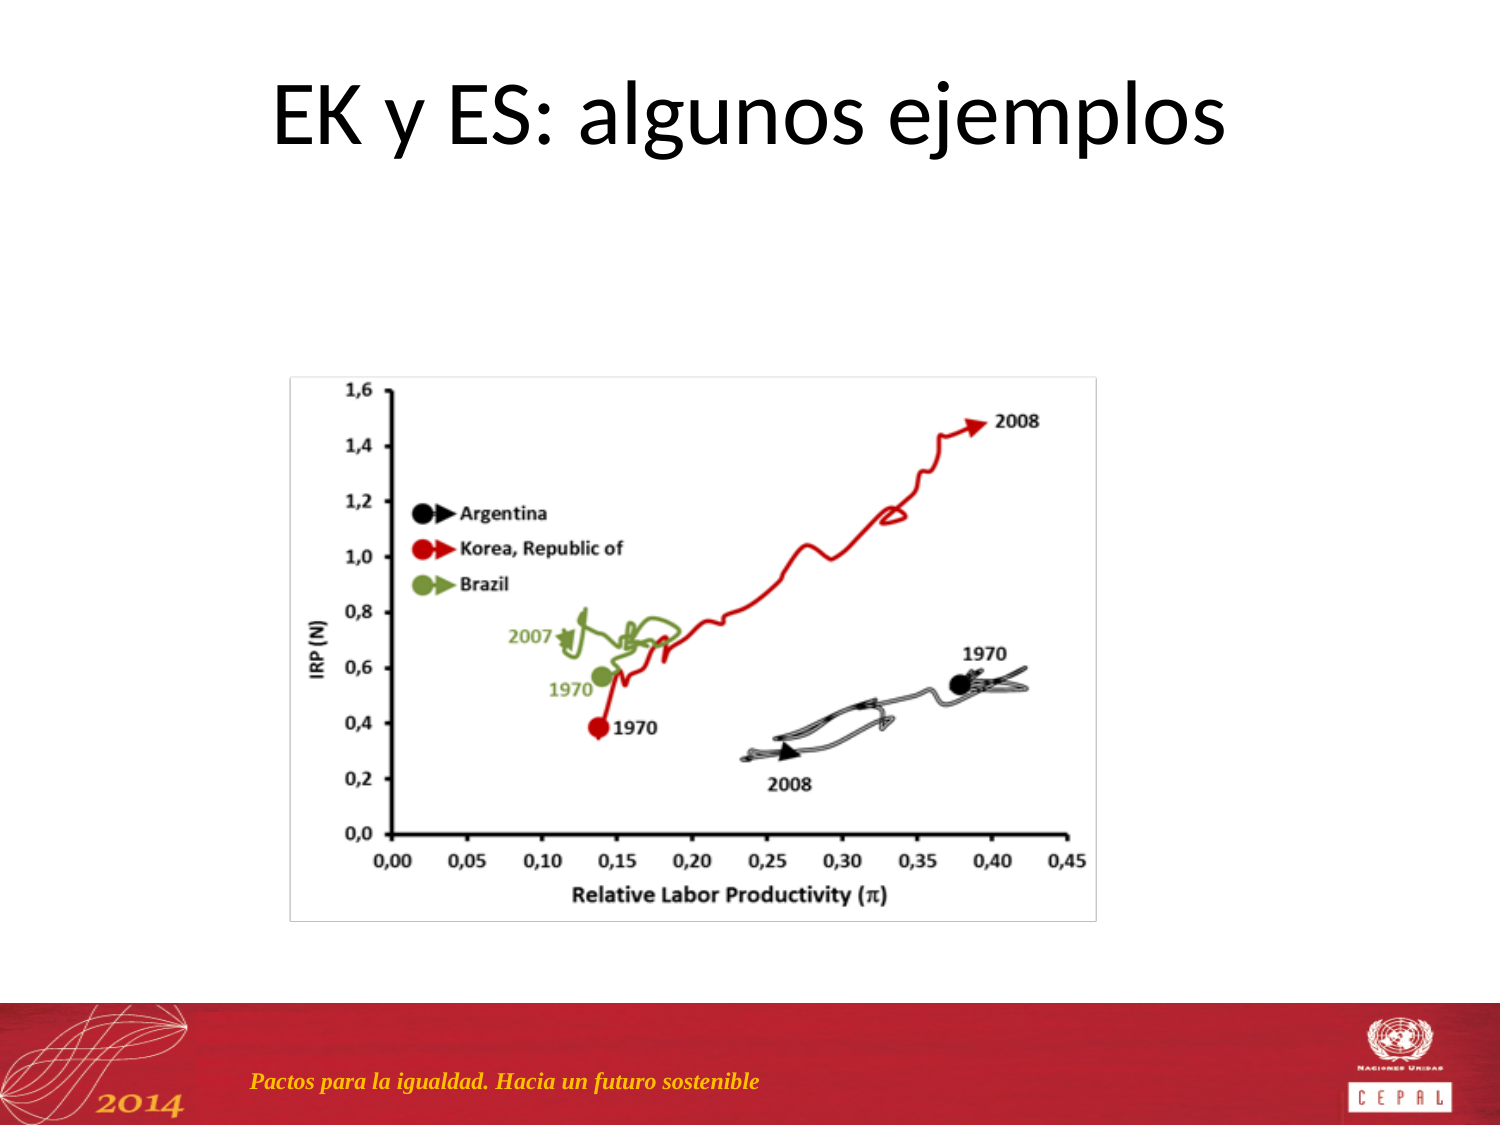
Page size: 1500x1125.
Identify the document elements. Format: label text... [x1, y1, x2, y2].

picture [0, 1003, 1500, 1125]
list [287, 374, 1101, 926]
title EK y ES: algunos ejemplos [75, 45, 1425, 233]
